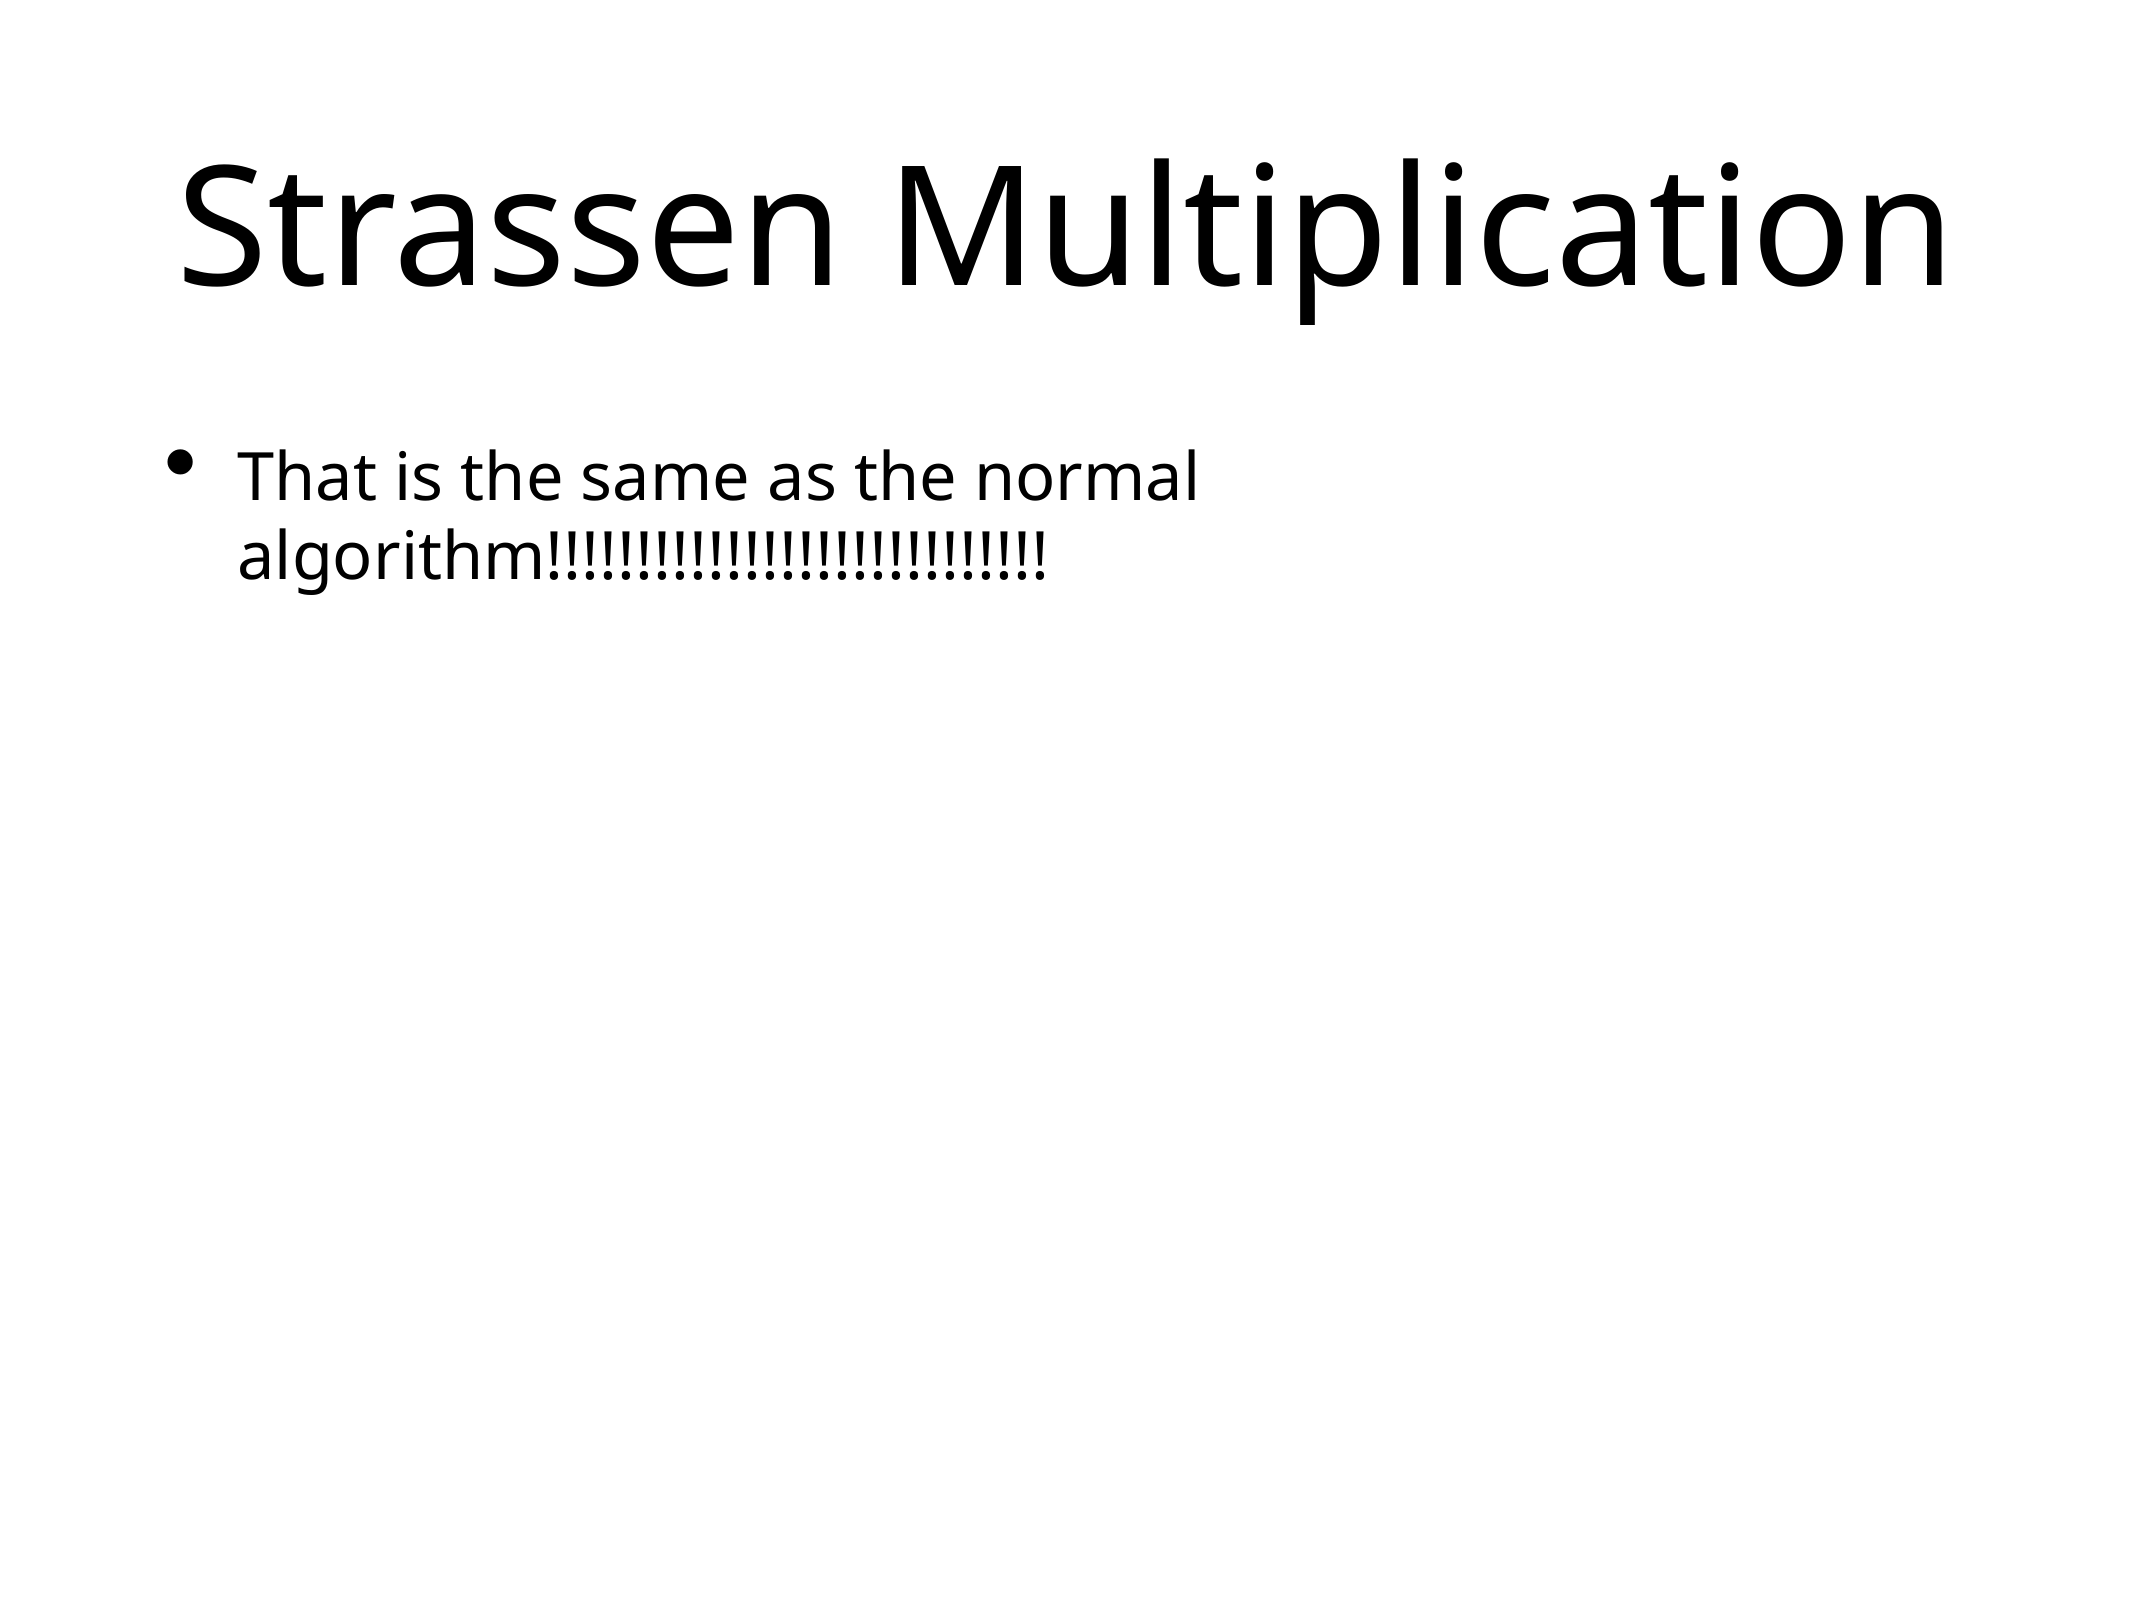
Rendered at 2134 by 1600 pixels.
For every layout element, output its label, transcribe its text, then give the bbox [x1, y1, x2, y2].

title Strassen Multiplication [155, 41, 1978, 397]
list That is the same as the normal algorithm!!!!!!!!!!!!!!!!!!!!!!!!!!!! [155, 424, 1978, 1457]
